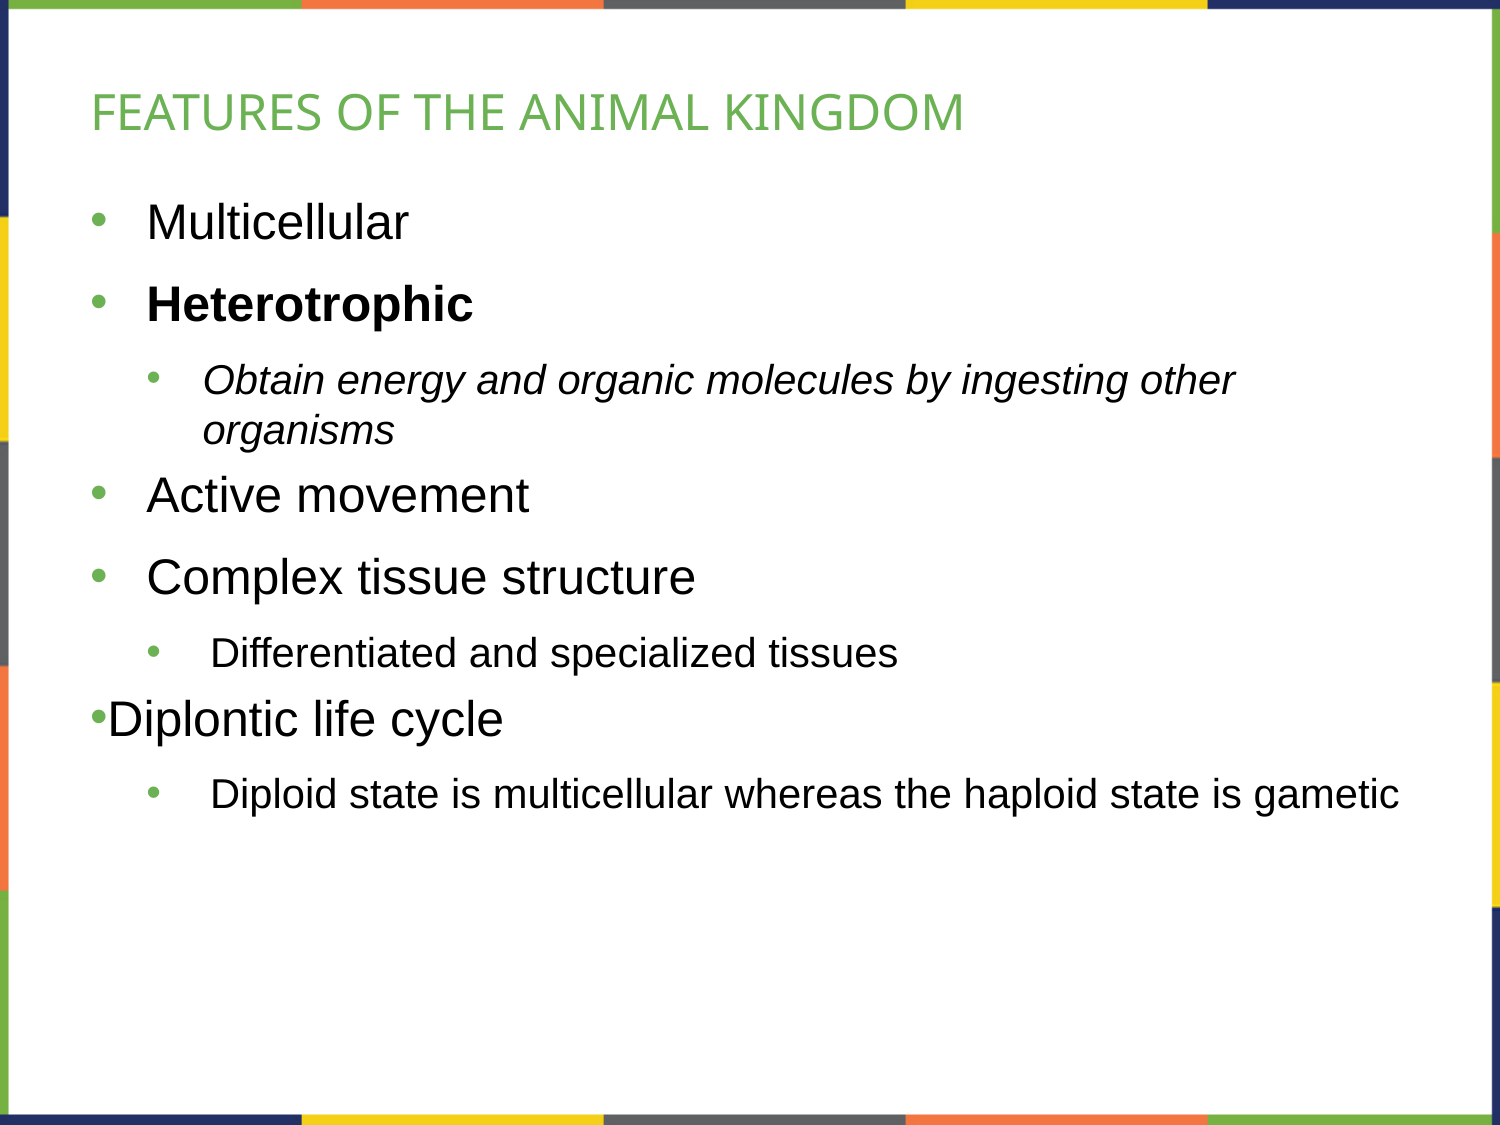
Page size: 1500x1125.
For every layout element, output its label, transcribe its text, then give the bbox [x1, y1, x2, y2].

title FEATURES OF THE ANIMAL KINGDOM [75, 39, 1398, 148]
picture [0, 0, 1500, 1125]
list Multicellular Heterotrophic Obtain energy and organic molecules by ingesting other organisms Active movement Complex tissue structure Differentiated and specialized tissues Diplontic life cycle Diploid state is multicellular whereas the haploid state is gametic [75, 181, 1425, 844]
